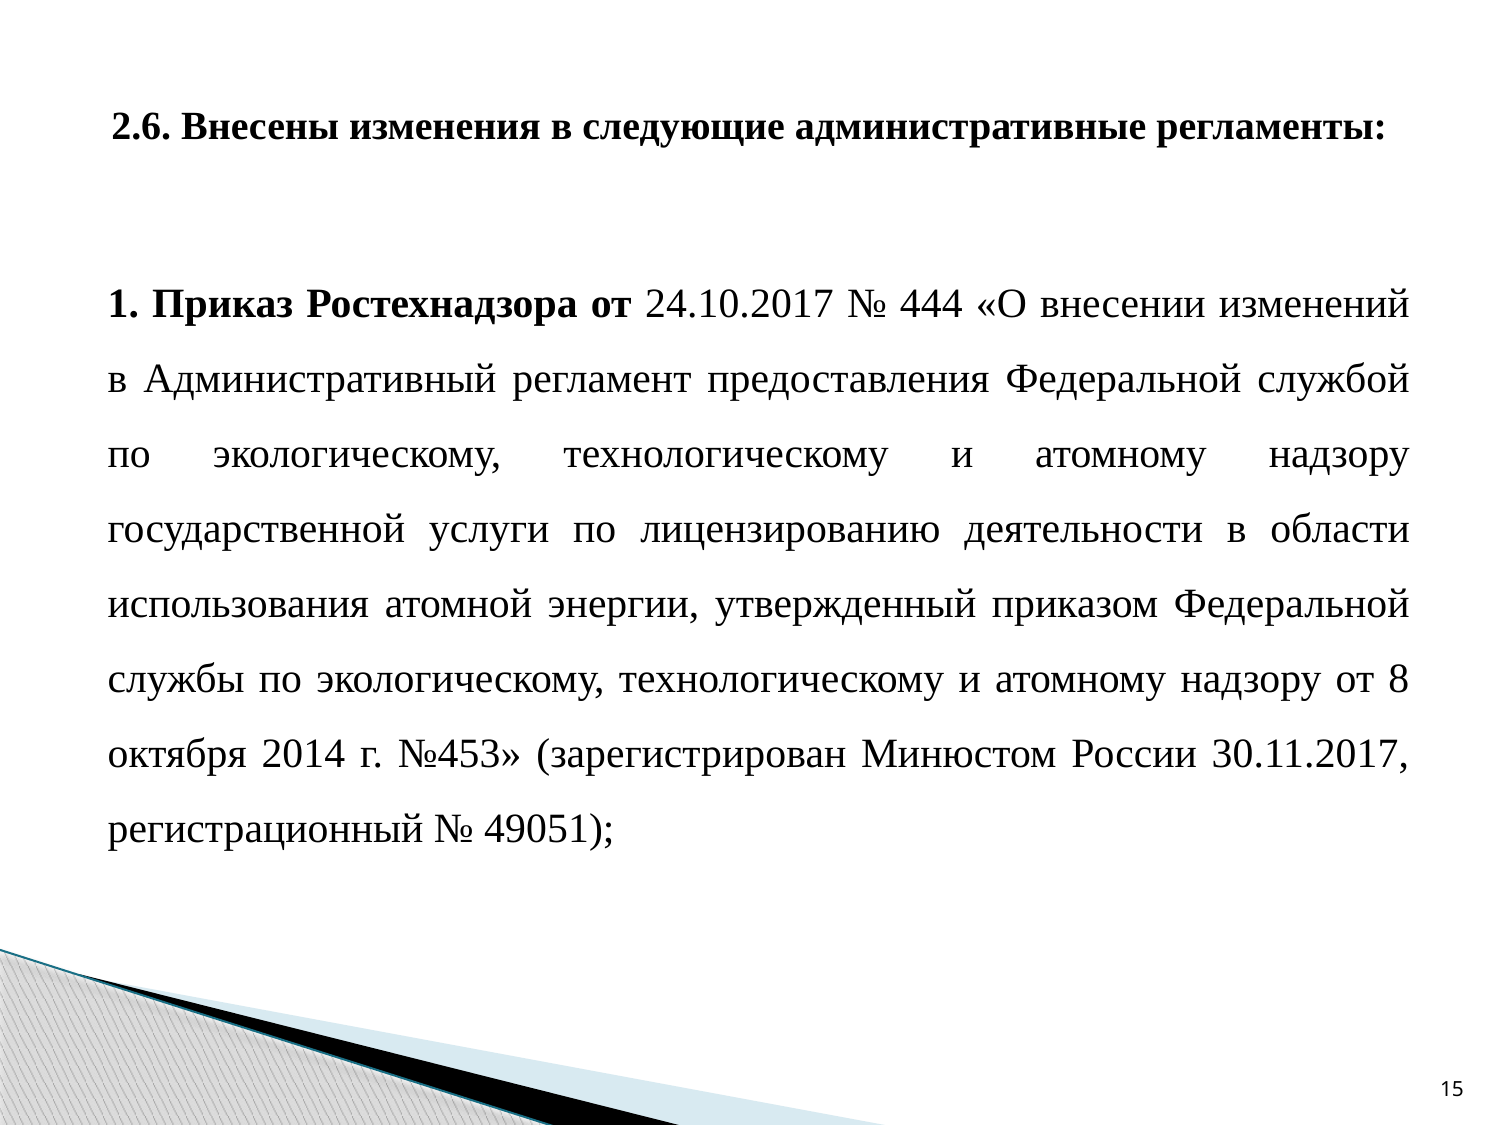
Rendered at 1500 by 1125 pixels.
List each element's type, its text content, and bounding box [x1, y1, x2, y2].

title 2.6. Внесены изменения в следующие административные регламенты: [75, 78, 1425, 233]
list 1. Приказ Ростехнадзора от 24.10.2017 № 444 «О внесении изменений в Административный регламент предоставления Федеральной службой по экологическому, технологическому и атомному надзору государственной услуги по лицензированию деятельности в области использования атомной энергии, утвержденный приказом Федеральной службы по экологическому, технологическому и атомному надзору от 8 октября 2014 г. №453» (зарегистрирован Минюстом России 30.11.2017, регистрационный № 49051); [75, 243, 1425, 986]
slide_number 15 [1418, 1051, 1479, 1112]
